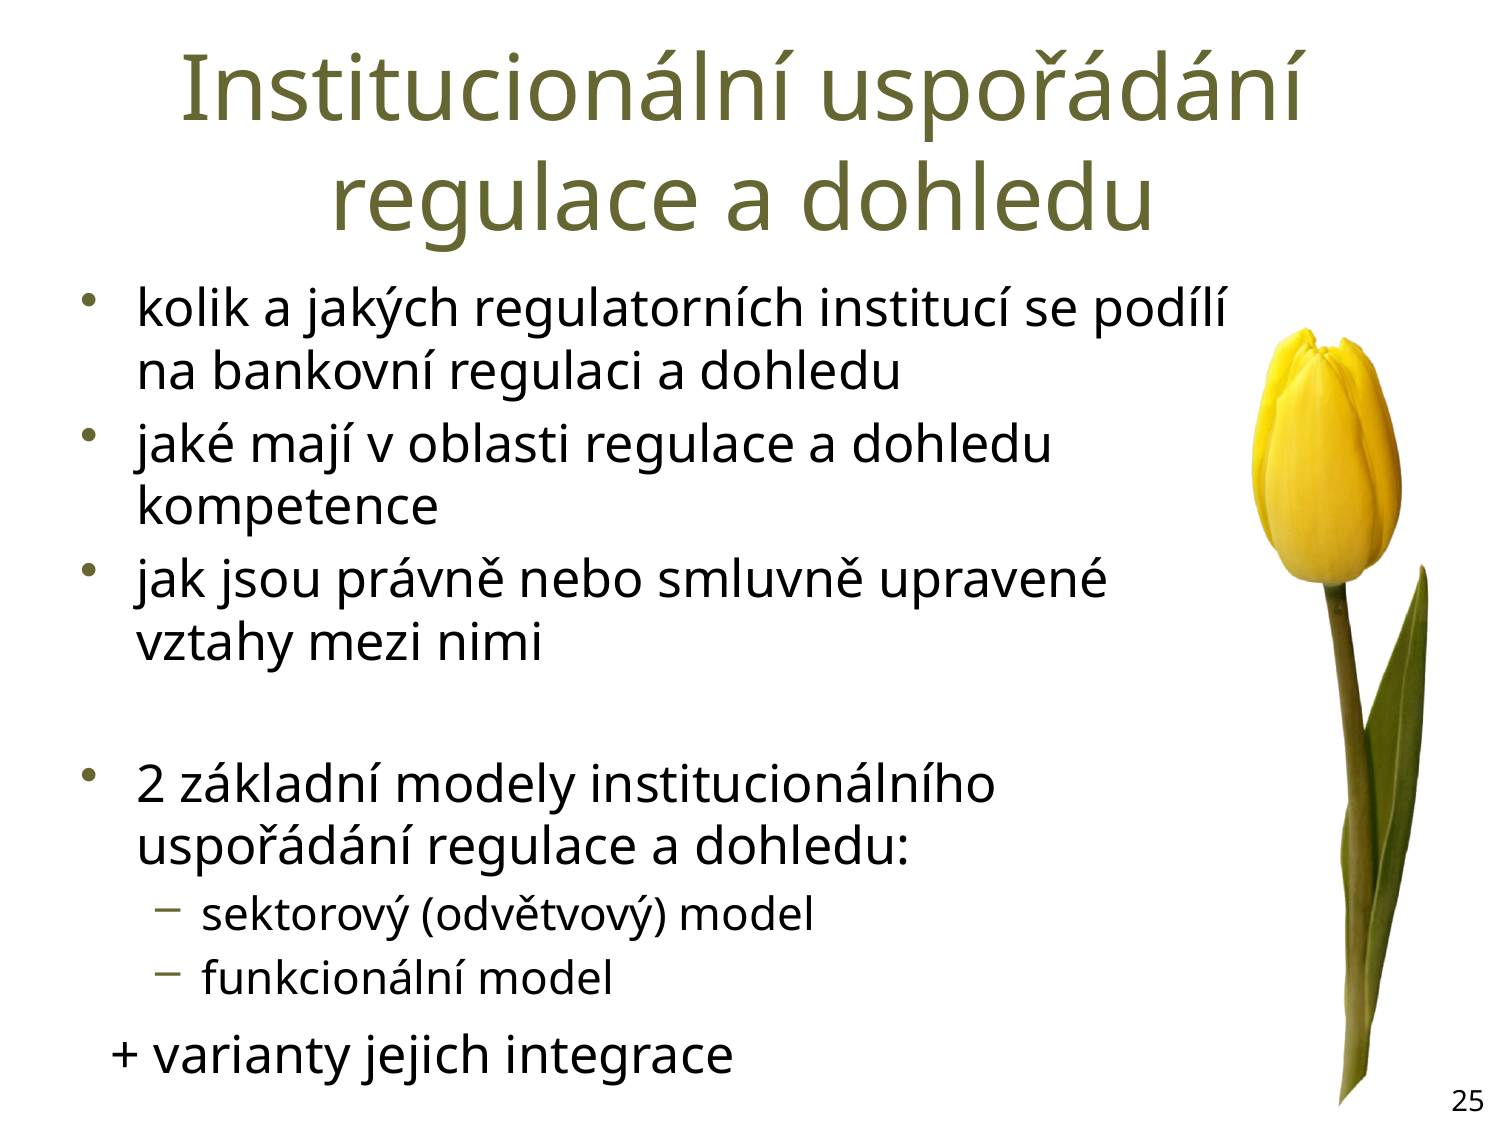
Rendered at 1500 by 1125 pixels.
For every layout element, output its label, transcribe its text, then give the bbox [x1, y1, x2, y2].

list kolik a jakých regulatorních institucí se podílí na bankovní regulaci a dohledu jaké mají v oblasti regulace a dohledu kompetence jak jsou právně nebo smluvně upravené vztahy mezi nimi 2 základní modely institucionálního uspořádání regulace a dohledu: sektorový (odvětvový) model funkcionální model + varianty jejich integrace [64, 266, 1266, 987]
picture [1187, 312, 1500, 1074]
slide_number 25 [1149, 1074, 1500, 1125]
title Institucionální uspořádání regulace a dohledu [62, 44, 1426, 233]
